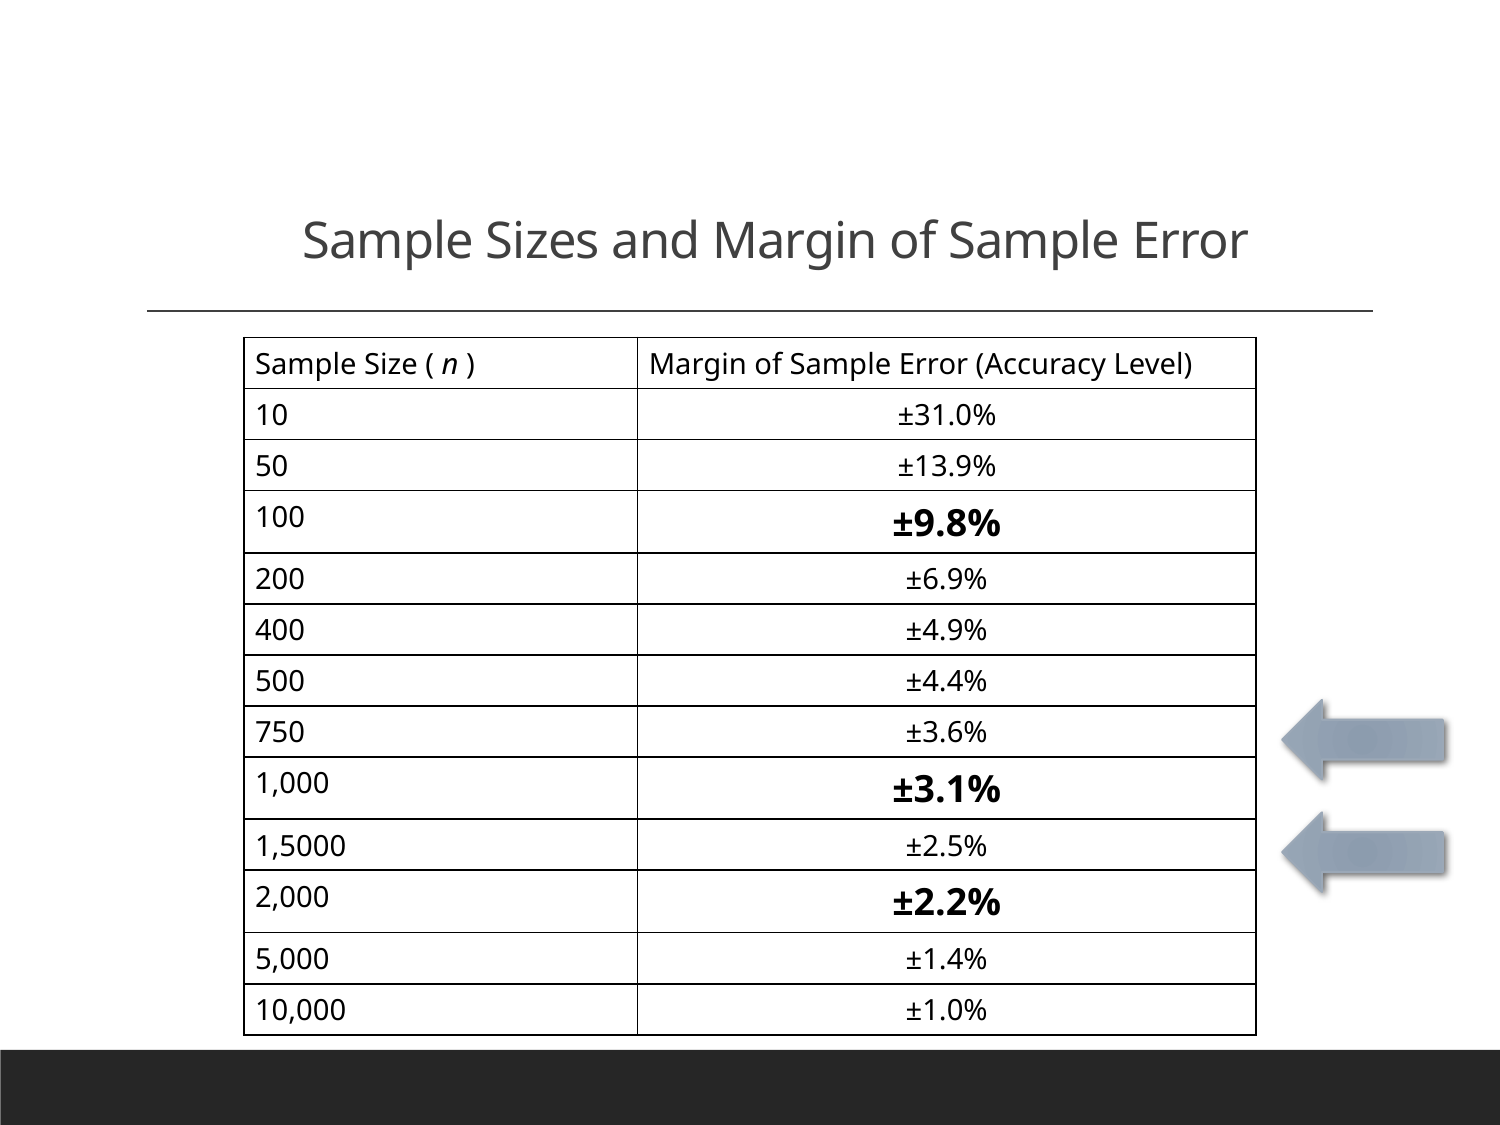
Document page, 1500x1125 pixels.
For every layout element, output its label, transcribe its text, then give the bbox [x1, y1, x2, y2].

title Sample Sizes and Margin of Sample Error [287, 162, 1313, 278]
table_cell ±9.8% [638, 491, 1255, 552]
table_cell 5,000 [245, 933, 637, 983]
table_cell 100 [245, 491, 637, 552]
table_cell ±6.9% [638, 554, 1255, 603]
table_cell ±1.4% [638, 933, 1255, 983]
table_cell 2,000 [245, 871, 637, 932]
table_cell ±3.6% [638, 707, 1255, 756]
table_cell 50 [245, 440, 637, 490]
table_cell ±13.9% [638, 440, 1255, 490]
text_box [1281, 811, 1444, 893]
table_cell ±1.0% [638, 985, 1255, 1034]
table_header Margin of Sample Error (Accuracy Level) [638, 338, 1255, 388]
table_cell 1,000 [245, 758, 637, 818]
table_cell ±2.5% [638, 820, 1255, 869]
text_box [1281, 698, 1444, 781]
table_cell 500 [245, 656, 637, 705]
table_cell 200 [245, 554, 637, 603]
table_cell ±4.9% [638, 605, 1255, 654]
table_cell ±31.0% [638, 389, 1255, 439]
table_cell 10 [245, 389, 637, 439]
table_cell 10,000 [245, 985, 637, 1034]
table_cell ±4.4% [638, 656, 1255, 705]
table_cell 750 [245, 707, 637, 756]
table_cell ±2.2% [638, 871, 1255, 932]
table_cell 400 [245, 605, 637, 654]
table_cell 1,5000 [245, 820, 637, 869]
table_header Sample Size ( n ) [245, 338, 637, 388]
table_cell ±3.1% [638, 758, 1255, 818]
